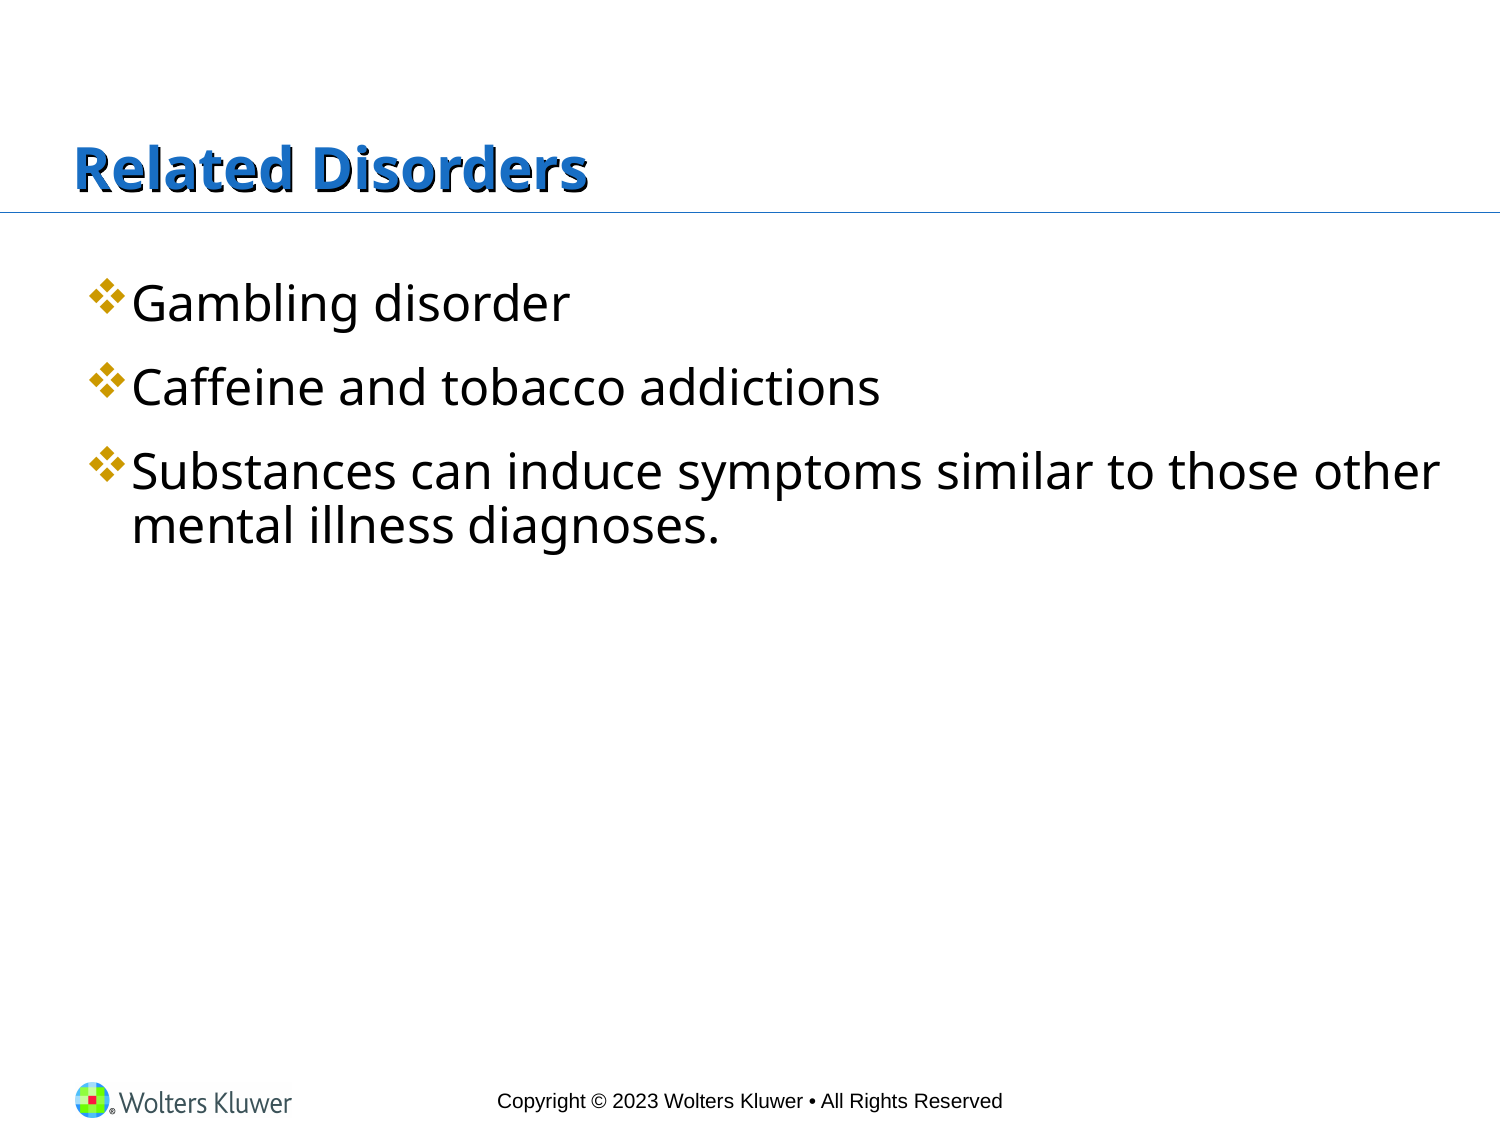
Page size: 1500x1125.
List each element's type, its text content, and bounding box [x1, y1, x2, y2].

title Related Disorders [72, 138, 1472, 203]
list Gambling disorder Caffeine and tobacco addictions Substances can induce symptoms similar to those other mental illness diagnoses. [69, 270, 1483, 876]
picture [75, 1082, 292, 1118]
